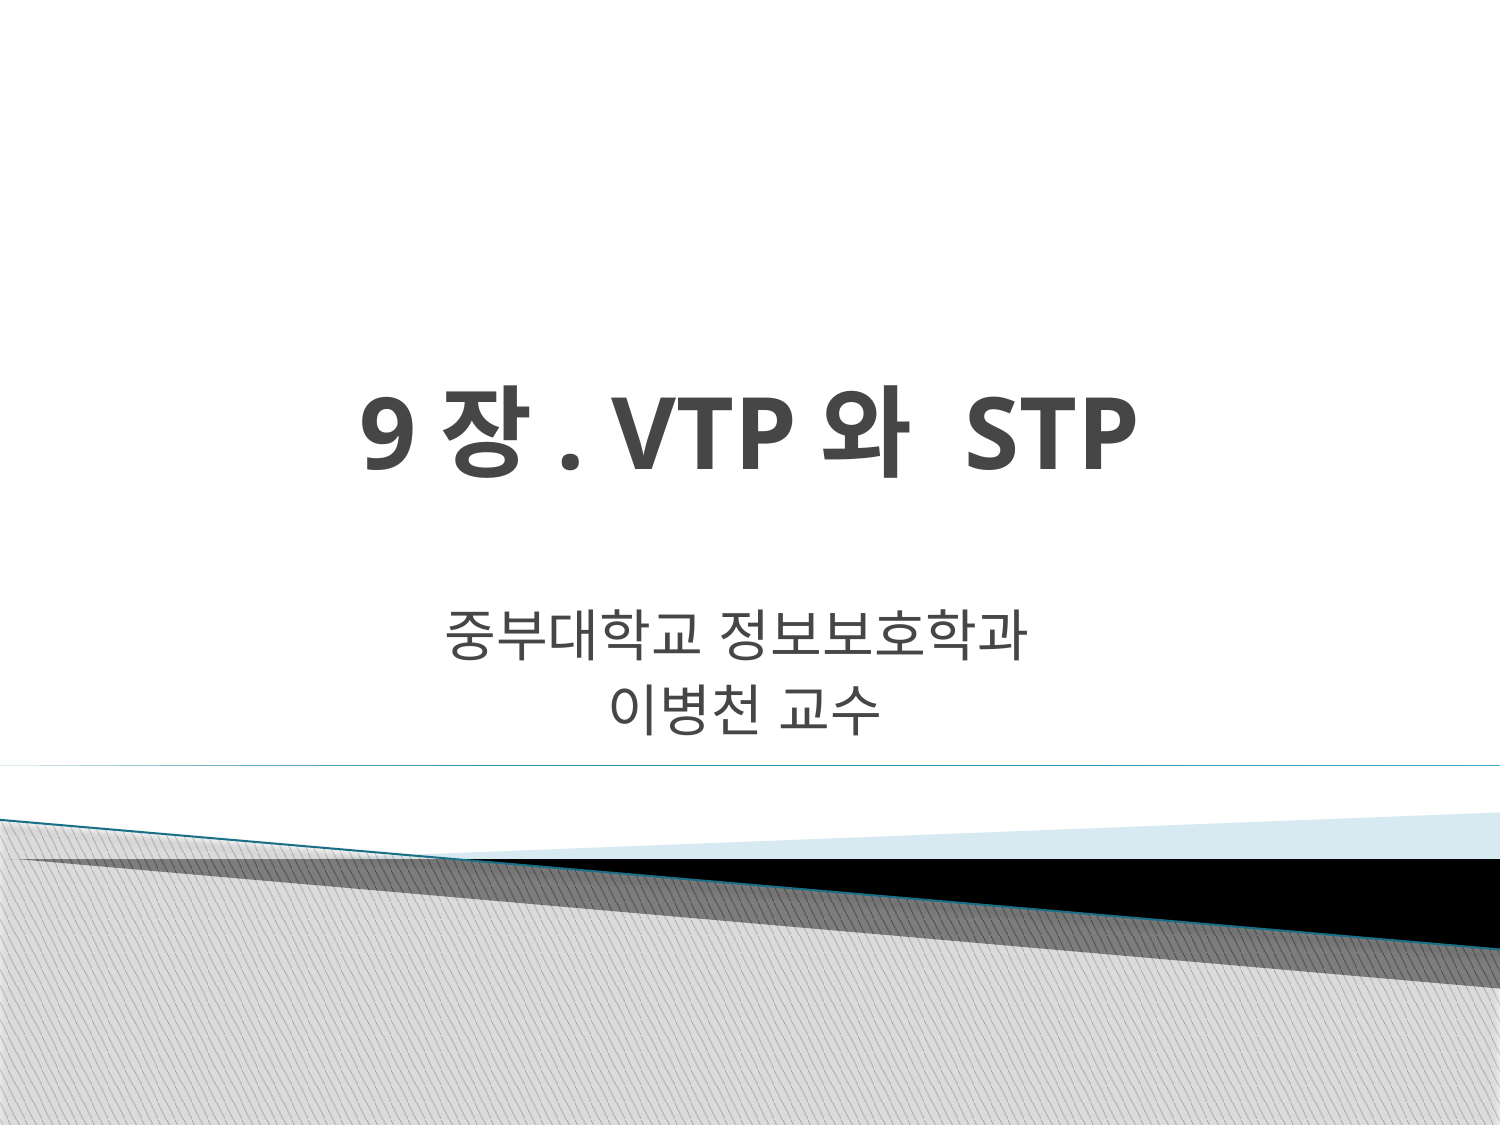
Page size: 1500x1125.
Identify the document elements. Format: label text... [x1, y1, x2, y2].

title 9장. VTP와 STP [112, 196, 1388, 497]
picture [5, 859, 1500, 989]
subtitle 중부대학교 정보보호학과 이병천 교수 [112, 592, 1388, 790]
